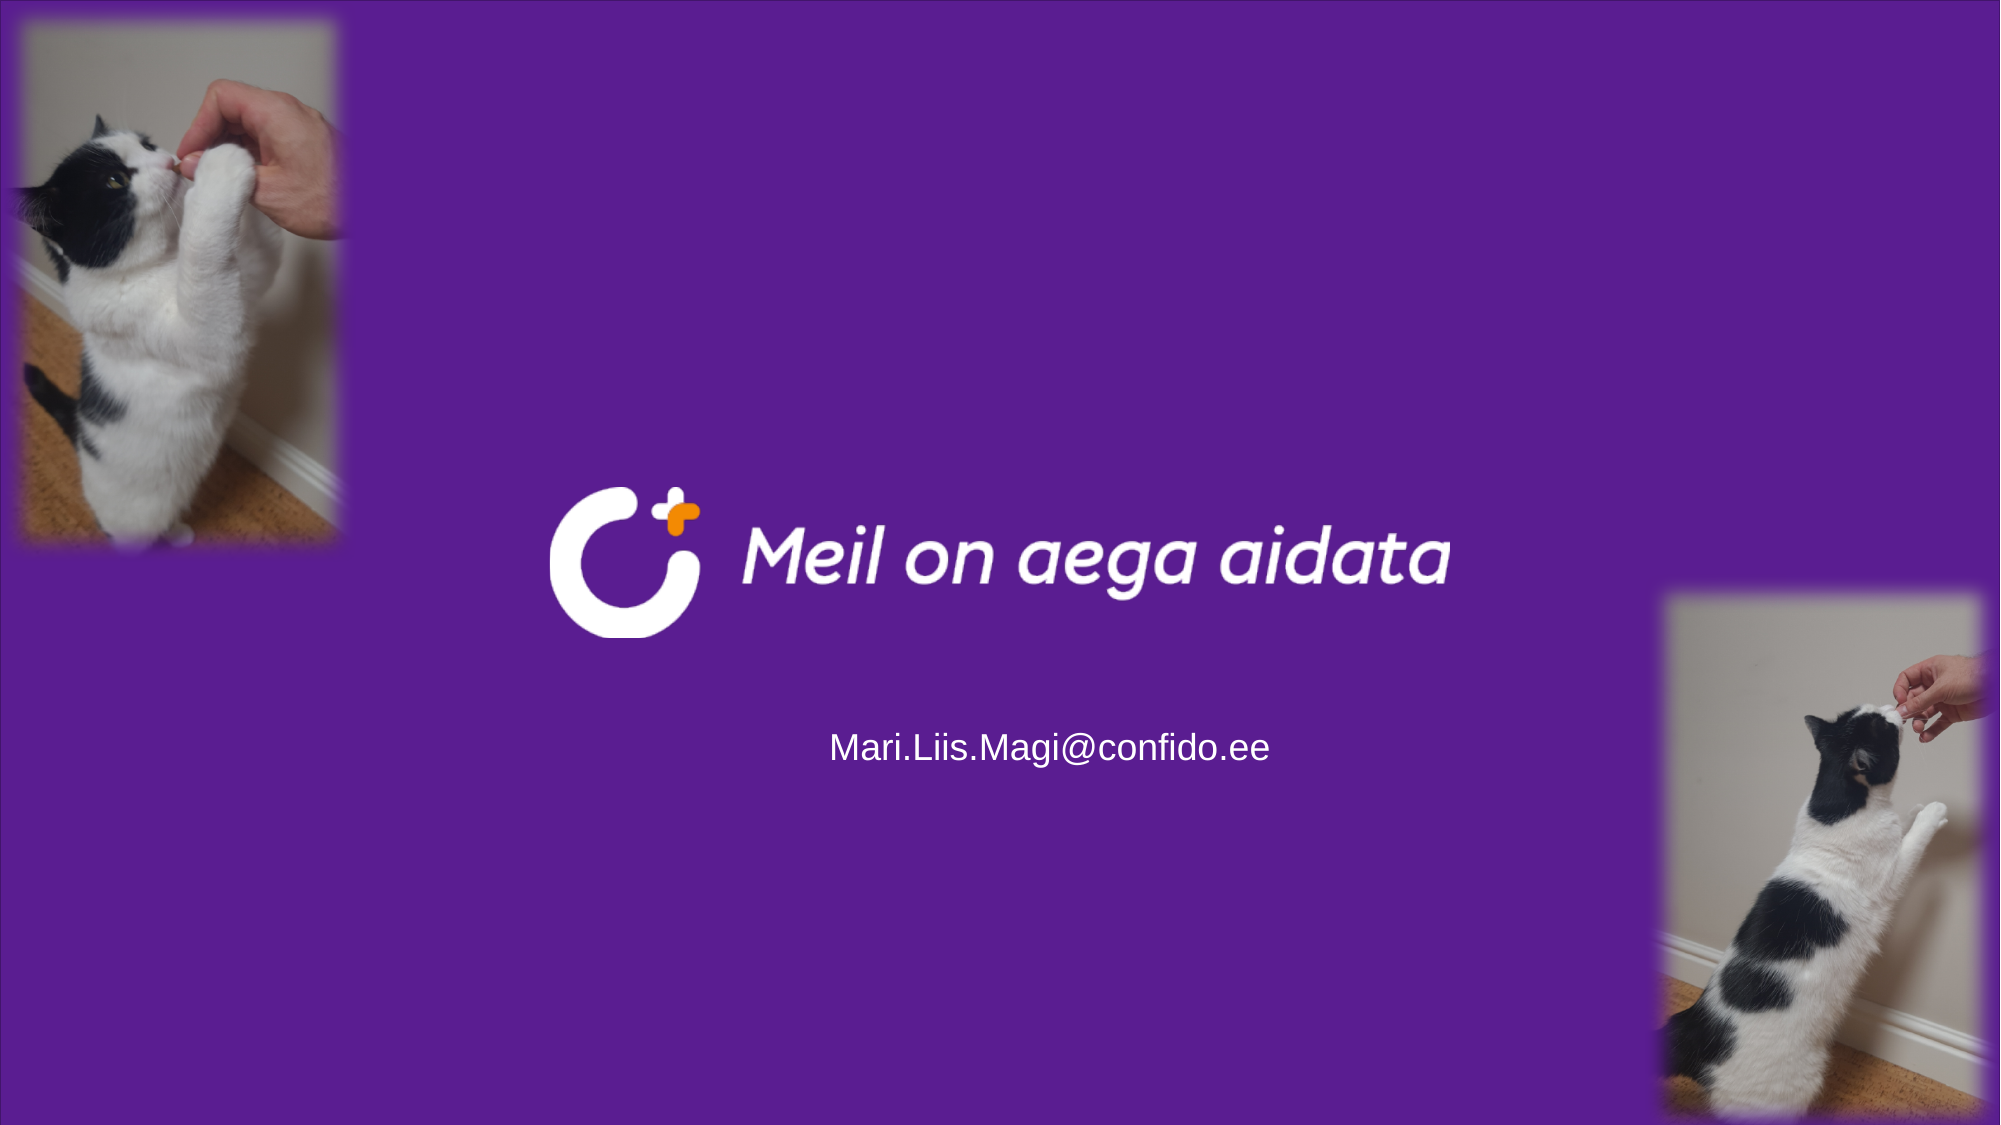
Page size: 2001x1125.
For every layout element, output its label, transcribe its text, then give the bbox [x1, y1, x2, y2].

picture [0, 20, 460, 543]
picture [1540, 594, 2000, 1117]
text_box Mari.Liis.Magi@confido.ee [814, 715, 1512, 776]
picture [549, 487, 1450, 638]
text_box [0, 0, 2000, 1125]
